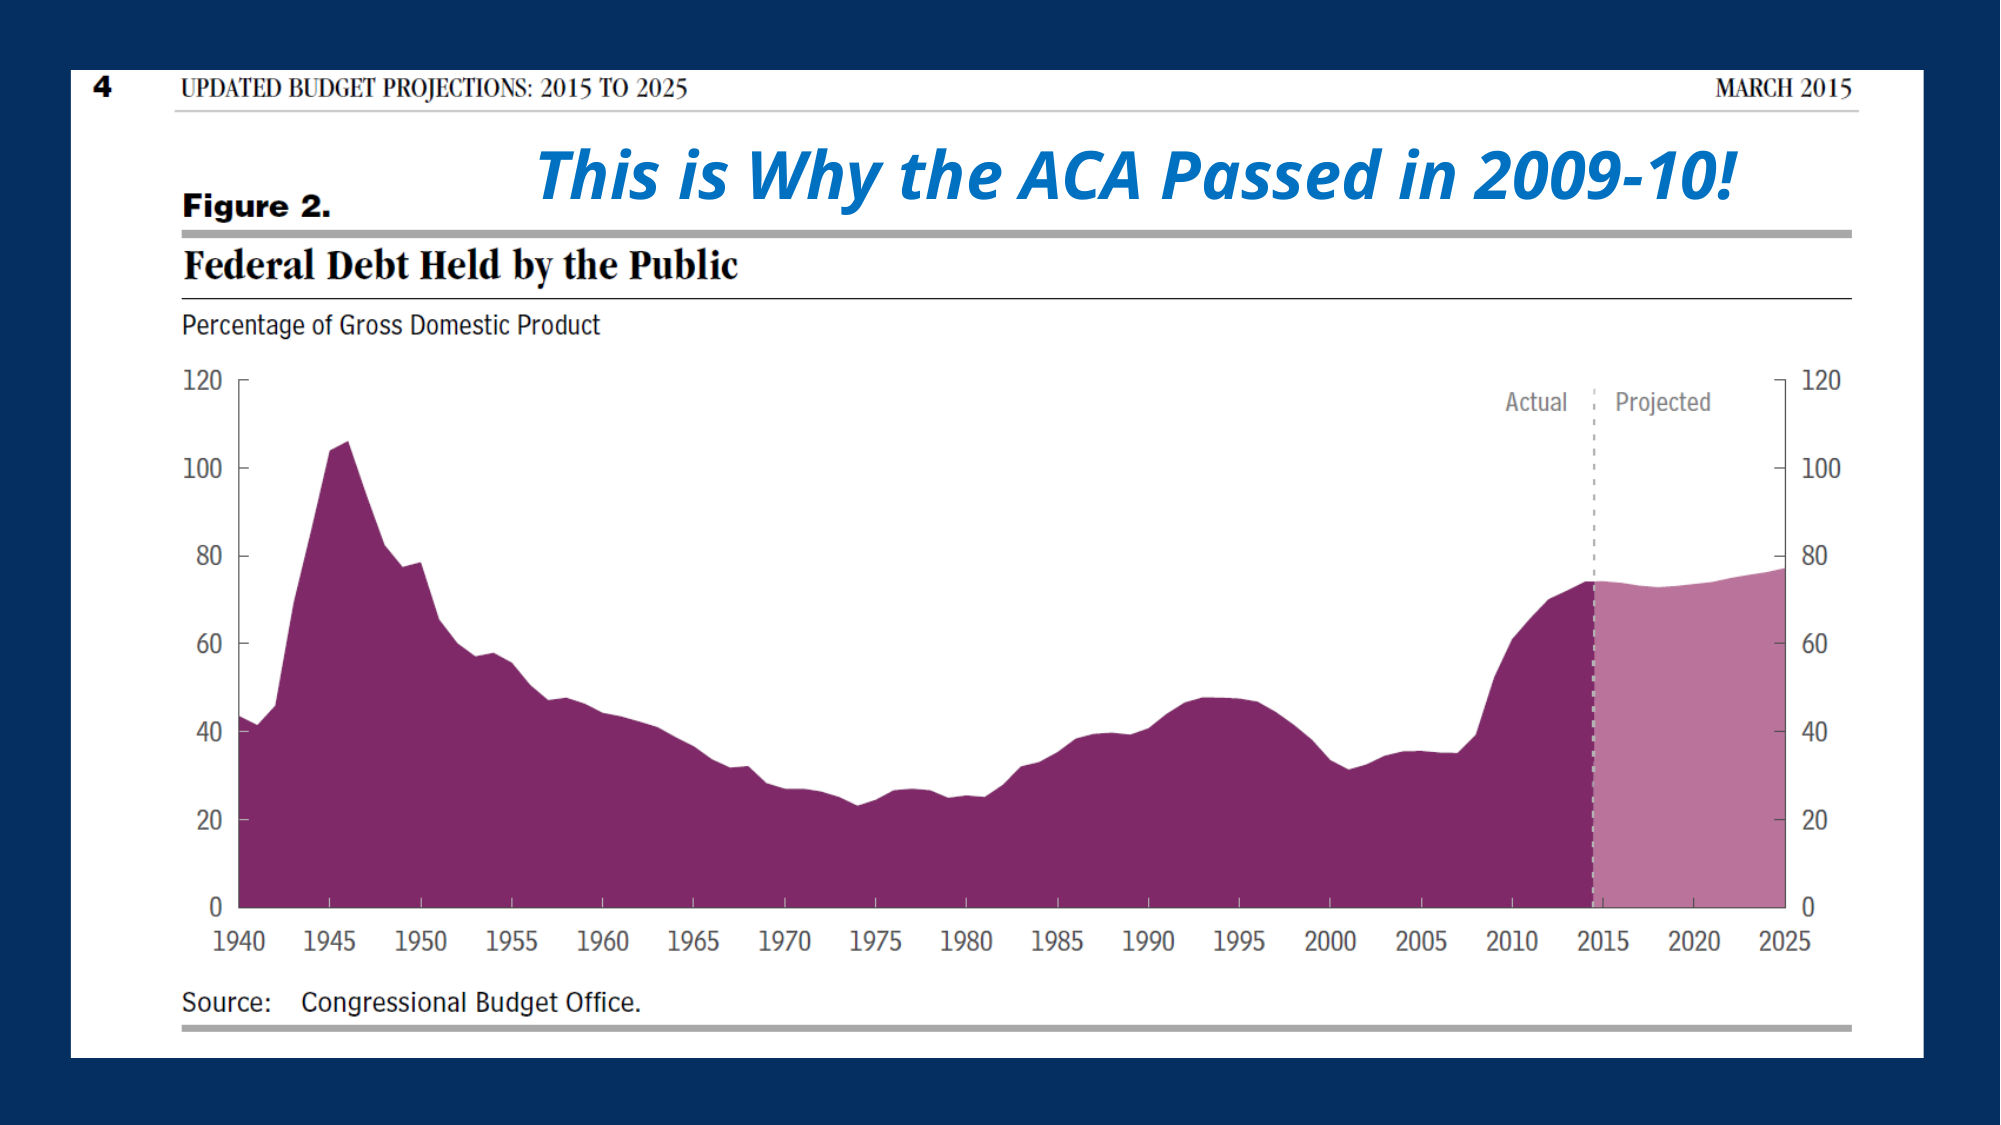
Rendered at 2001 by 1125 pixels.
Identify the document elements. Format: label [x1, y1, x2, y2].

picture [70, 70, 1924, 1058]
